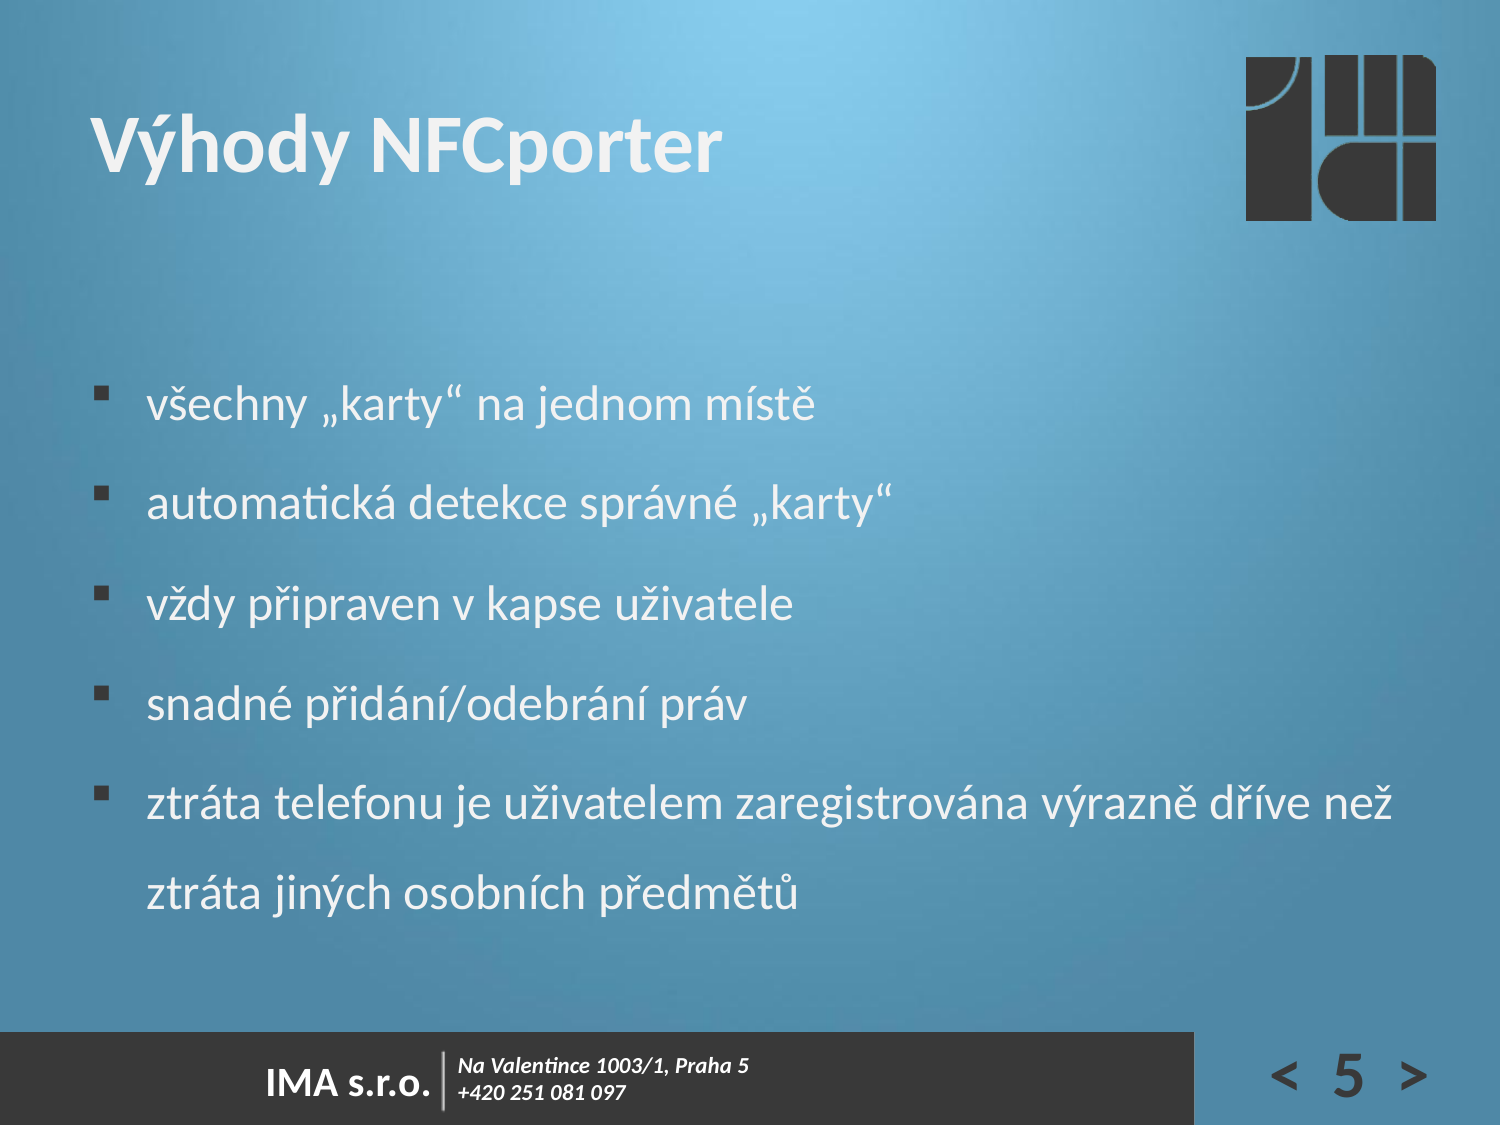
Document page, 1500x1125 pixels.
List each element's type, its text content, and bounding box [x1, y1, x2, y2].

title Výhody NFCporter [75, 45, 1211, 233]
picture [0, 0, 1500, 1125]
list všechny „karty“ na jednom místě automatická detekce správné „karty“ vždy připraven v kapse uživatele snadné přidání/odebrání práv ztráta telefonu je uživatelem zaregistrována výrazně dříve než ztráta jiných osobních předmětů [75, 262, 1425, 1005]
slide_number < 5 > [1198, 1023, 1500, 1125]
